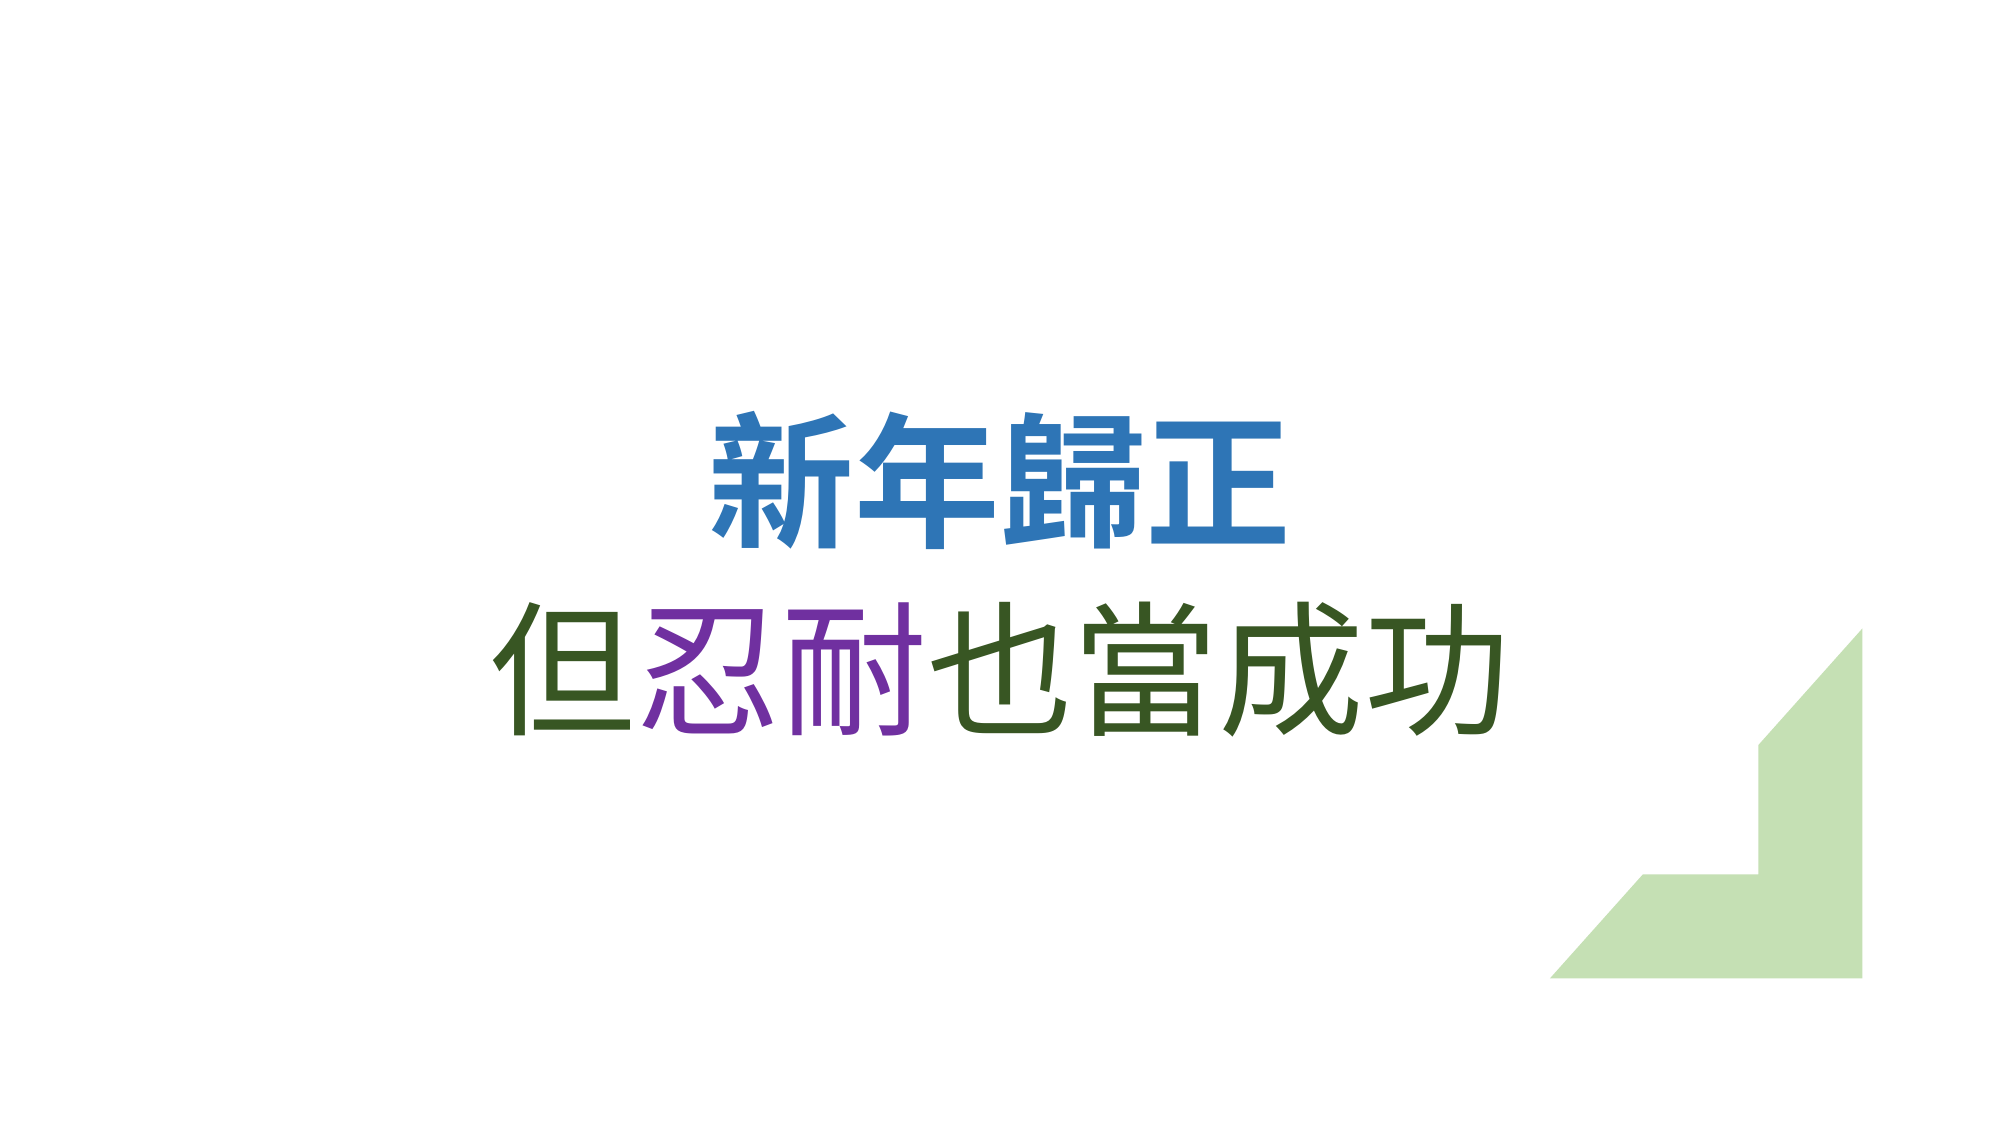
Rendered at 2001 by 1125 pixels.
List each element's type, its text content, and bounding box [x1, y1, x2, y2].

subtitle 但忍耐也當成功 [200, 590, 1800, 863]
title 新年歸正 [249, 184, 1750, 576]
